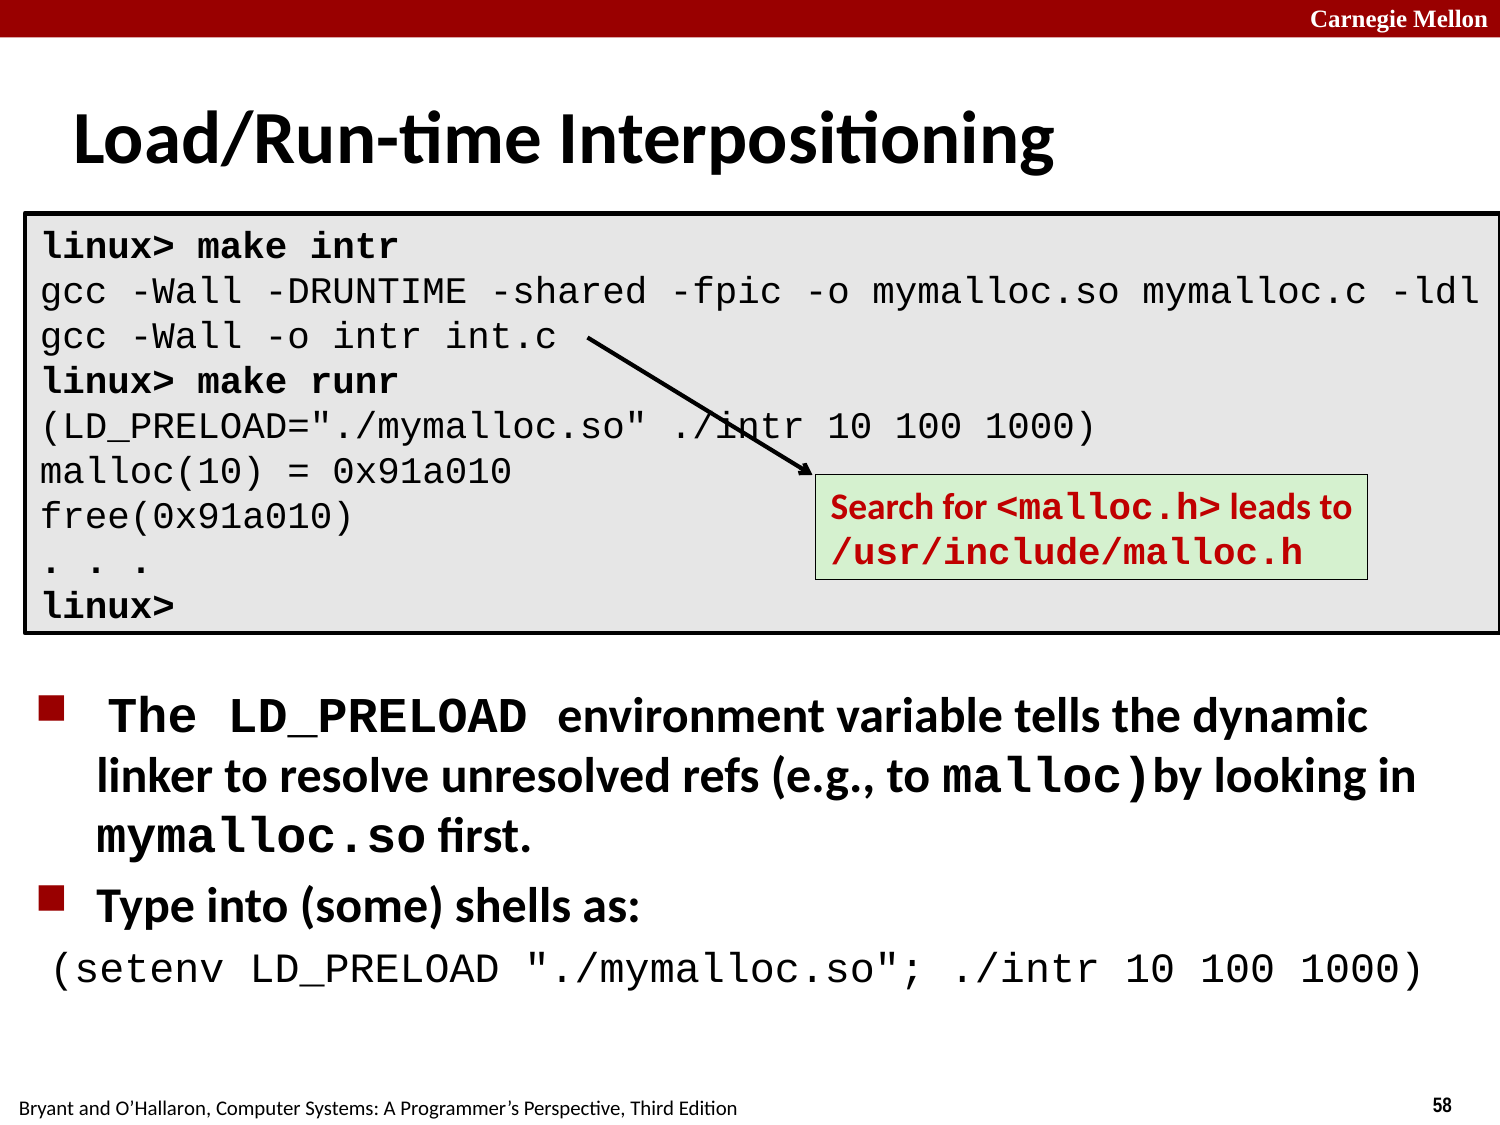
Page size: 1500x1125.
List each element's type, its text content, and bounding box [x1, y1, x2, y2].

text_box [587, 337, 813, 476]
title Load/Run-time Interpositioning [58, 71, 1305, 197]
list The LD_PRELOAD environment variable tells the dynamic linker to resolve unresolved refs (e.g., to malloc)by looking in mymalloc.so first. Type into (some) shells as: (setenv LD_PRELOAD "./mymalloc.so"; ./intr 10 100 1000) [24, 674, 1500, 1063]
text_box linux> make intr gcc -Wall -DRUNTIME -shared -fpic -o mymalloc.so mymalloc.c -ldl gcc -Wall -o intr int.c linux> make runr (LD_PRELOAD="./mymalloc.so" ./intr 10 100 1000) malloc(10) = 0x91a010 free(0x91a010) . . . linux> [24, 213, 1500, 634]
text_box Search for <malloc.h> leads to /usr/include/malloc.h [815, 474, 1368, 580]
